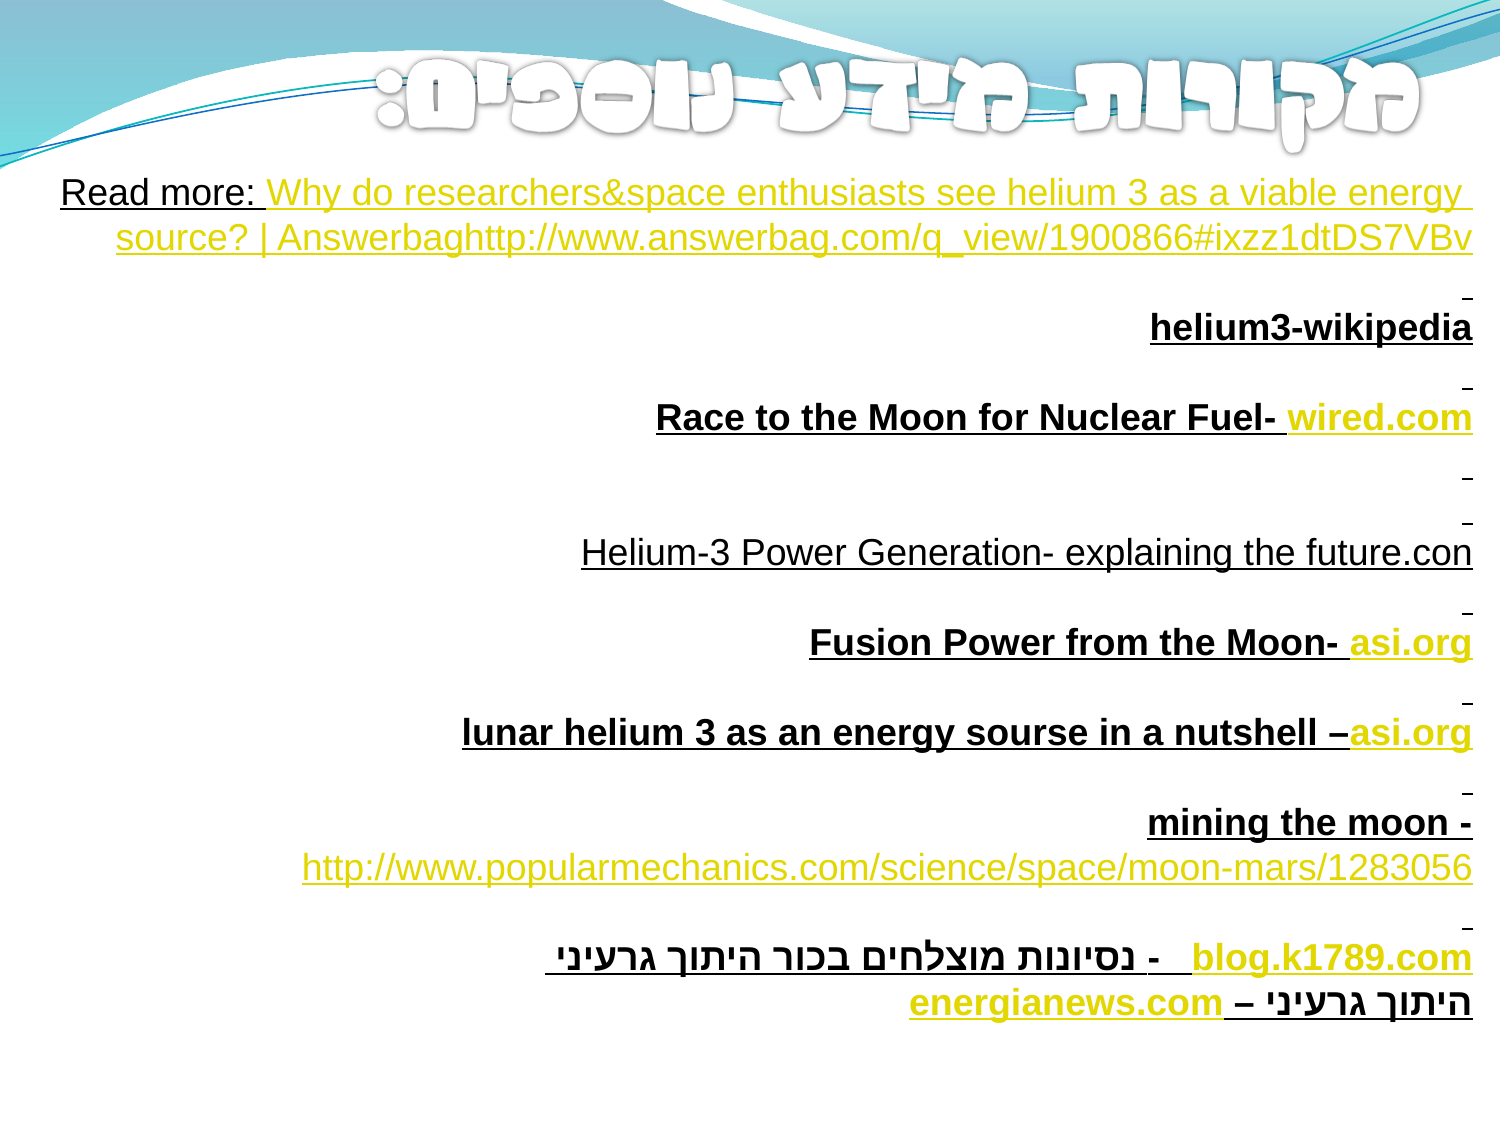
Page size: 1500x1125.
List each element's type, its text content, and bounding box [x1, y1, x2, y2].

picture [289, 0, 1500, 163]
text_box Read more: Why do researchers&space enthusiasts see helium 3 as a viable energy source? | Answerbaghttp://www.answerbag.com/q_view/1900866#ixzz1dtDS7VBv helium3-wikipedia Race to the Moon for Nuclear Fuel- wired.com Helium-3 Power Generation- explaining the future.con Fusion Power from the Moon- asi.org lunar helium 3 as an energy sourse in a nutshell –asi.org mining the moon - http://www.popularmechanics.com/science/space/moon-mars/1283056 נסיונות מוצלחים בכור היתוך גרעיני - blog.k1789.com היתוך גרעיני – energianews.com [45, 160, 1488, 1076]
